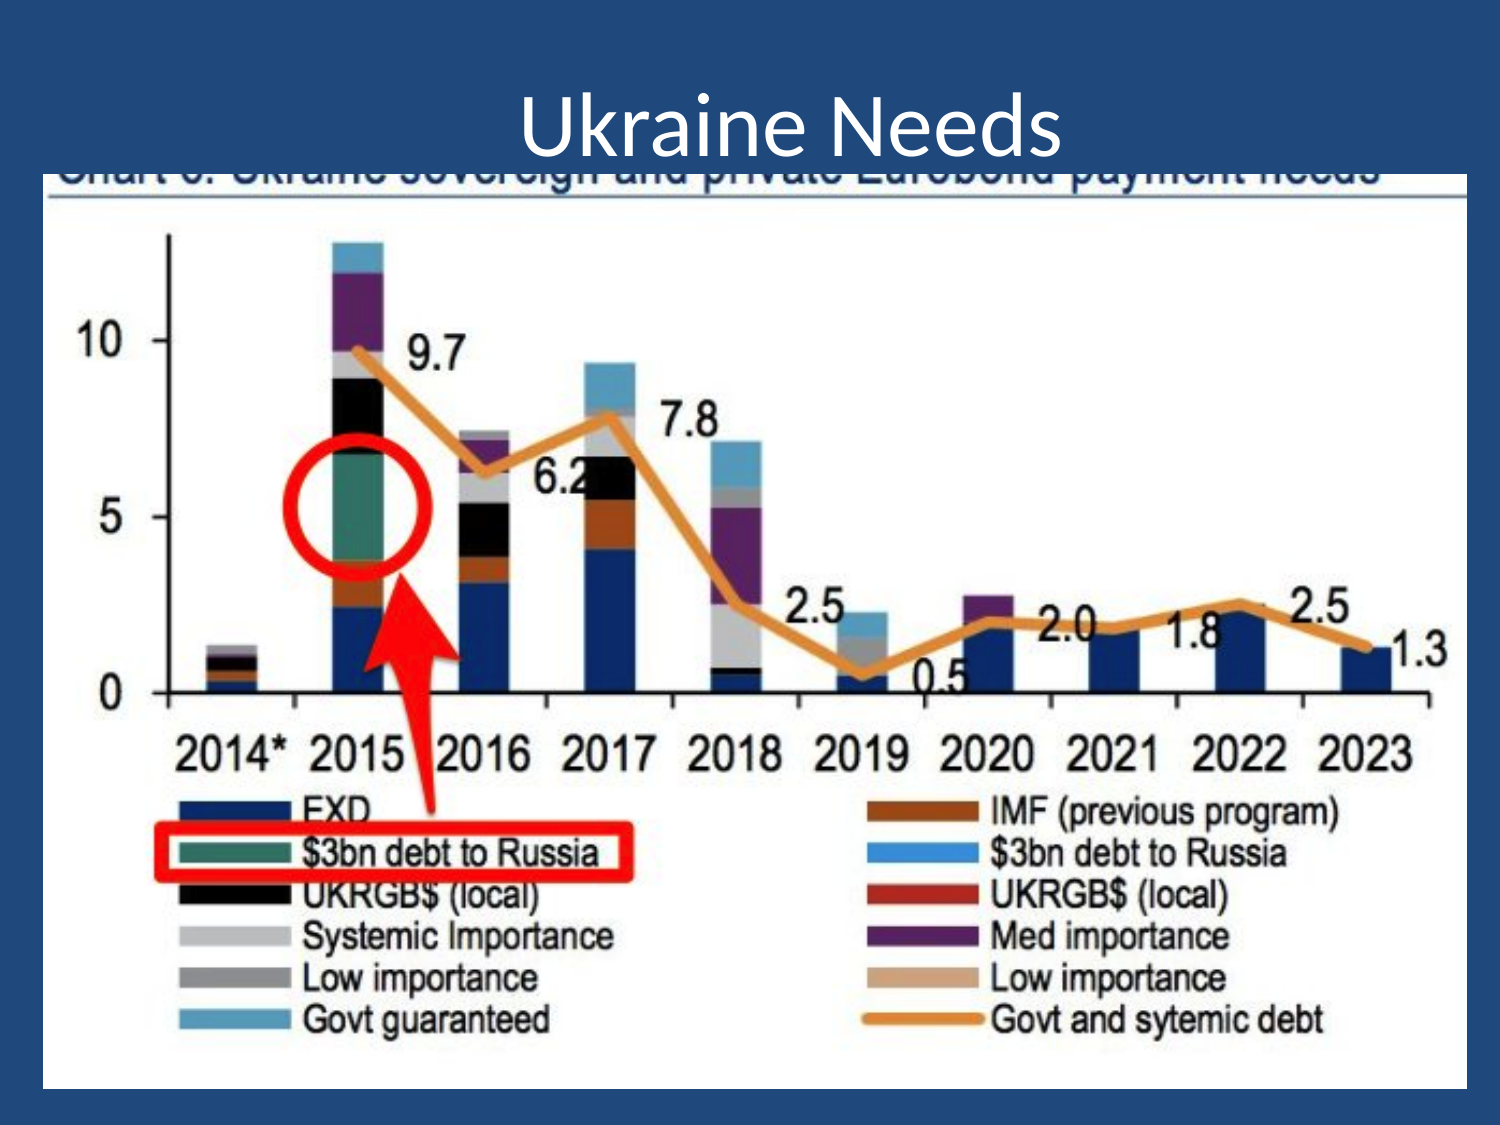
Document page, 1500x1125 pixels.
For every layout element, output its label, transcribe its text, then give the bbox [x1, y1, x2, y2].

picture [43, 174, 1467, 1089]
title Ukraine Needs [116, 45, 1467, 173]
